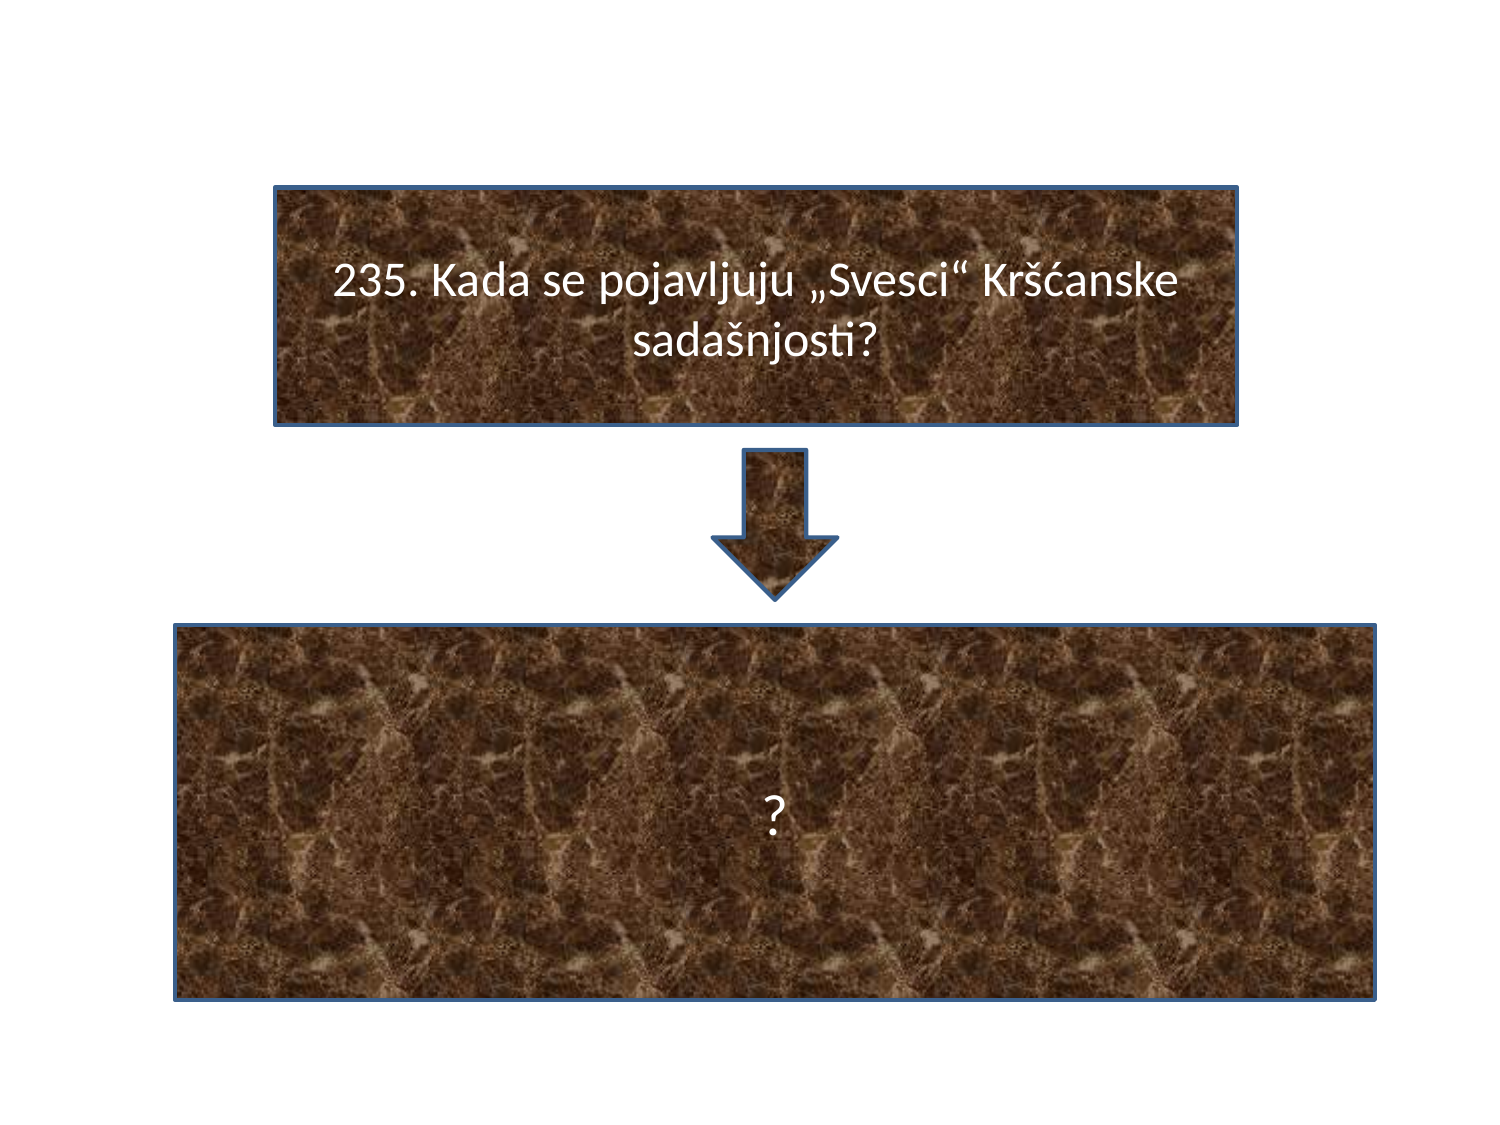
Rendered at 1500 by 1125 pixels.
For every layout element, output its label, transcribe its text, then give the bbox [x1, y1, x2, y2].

text_box 235. Kada se pojavljuju „Svesci“ Kršćanske sadašnjosti? [273, 185, 1239, 427]
text_box ? [173, 623, 1377, 1002]
text_box [710, 447, 840, 603]
